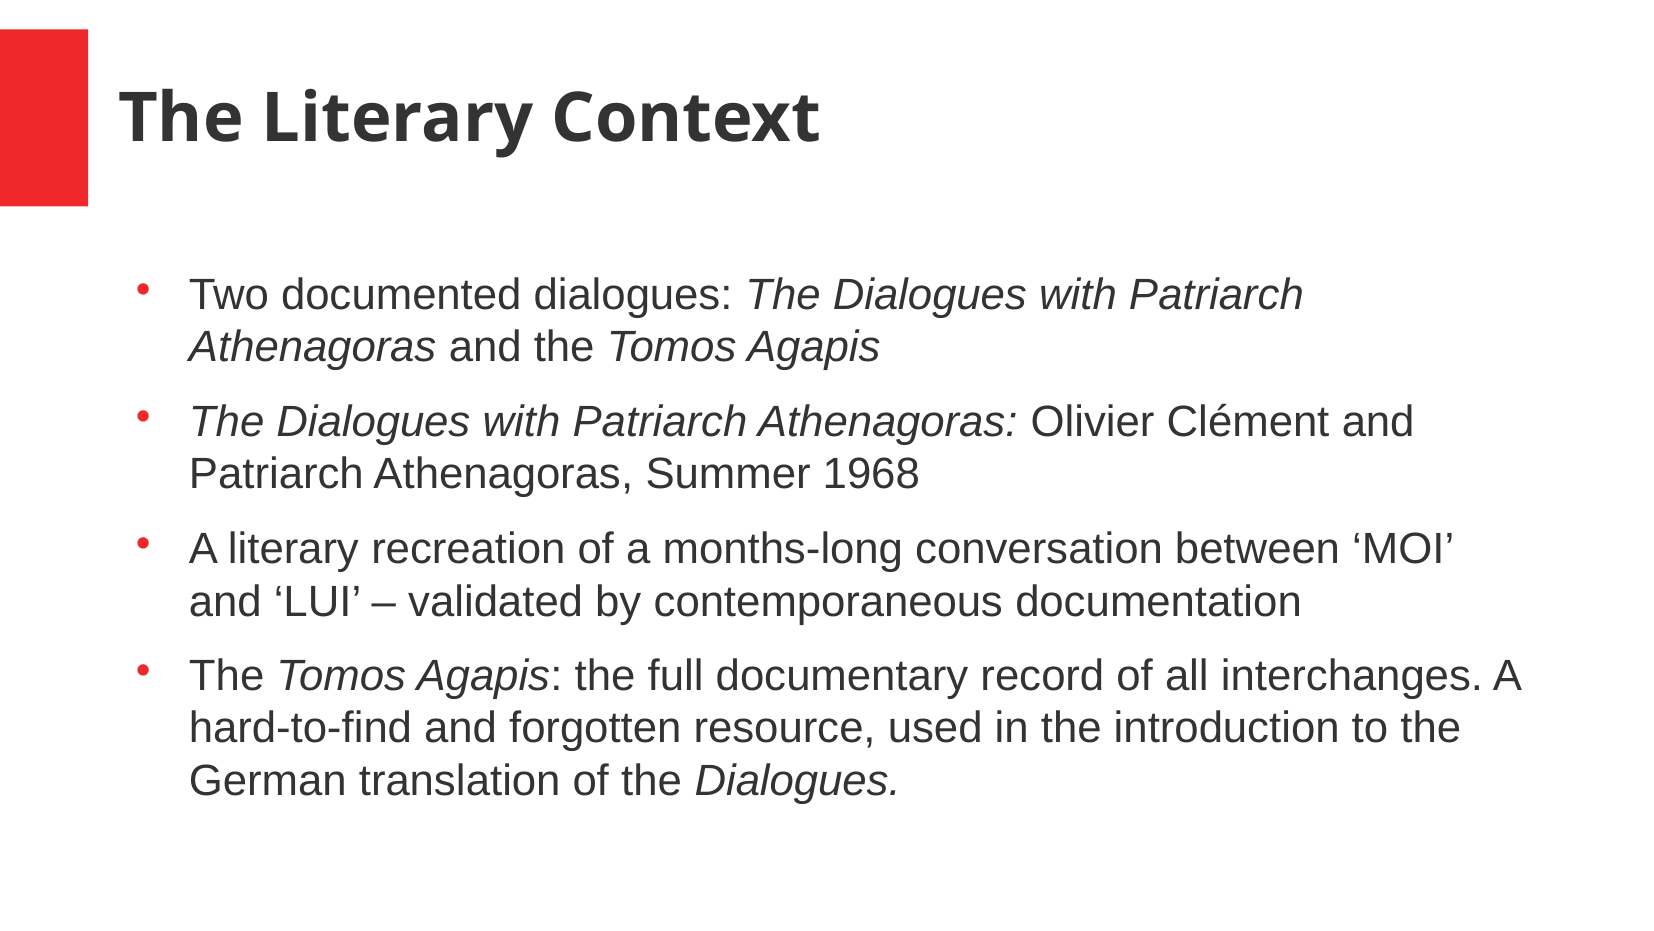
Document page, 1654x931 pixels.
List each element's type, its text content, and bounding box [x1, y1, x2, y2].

text_box Two documented dialogues: The Dialogues with Patriarch Athenagoras and the Tomos Agapis The Dialogues with Patriarch Athenagoras: Olivier Clément and Patriarch Athenagoras, Summer 1968 A literary recreation of a months-long conversation between ‘MOI’ and ‘LUI’ – validated by contemporaneous documentation The Tomos Agapis: the full documentary record of all interchanges. A hard-to-find and forgotten resource, used in the introduction to the German translation of the Dialogues. [117, 265, 1535, 805]
text_box The Literary Context [118, 36, 1571, 192]
